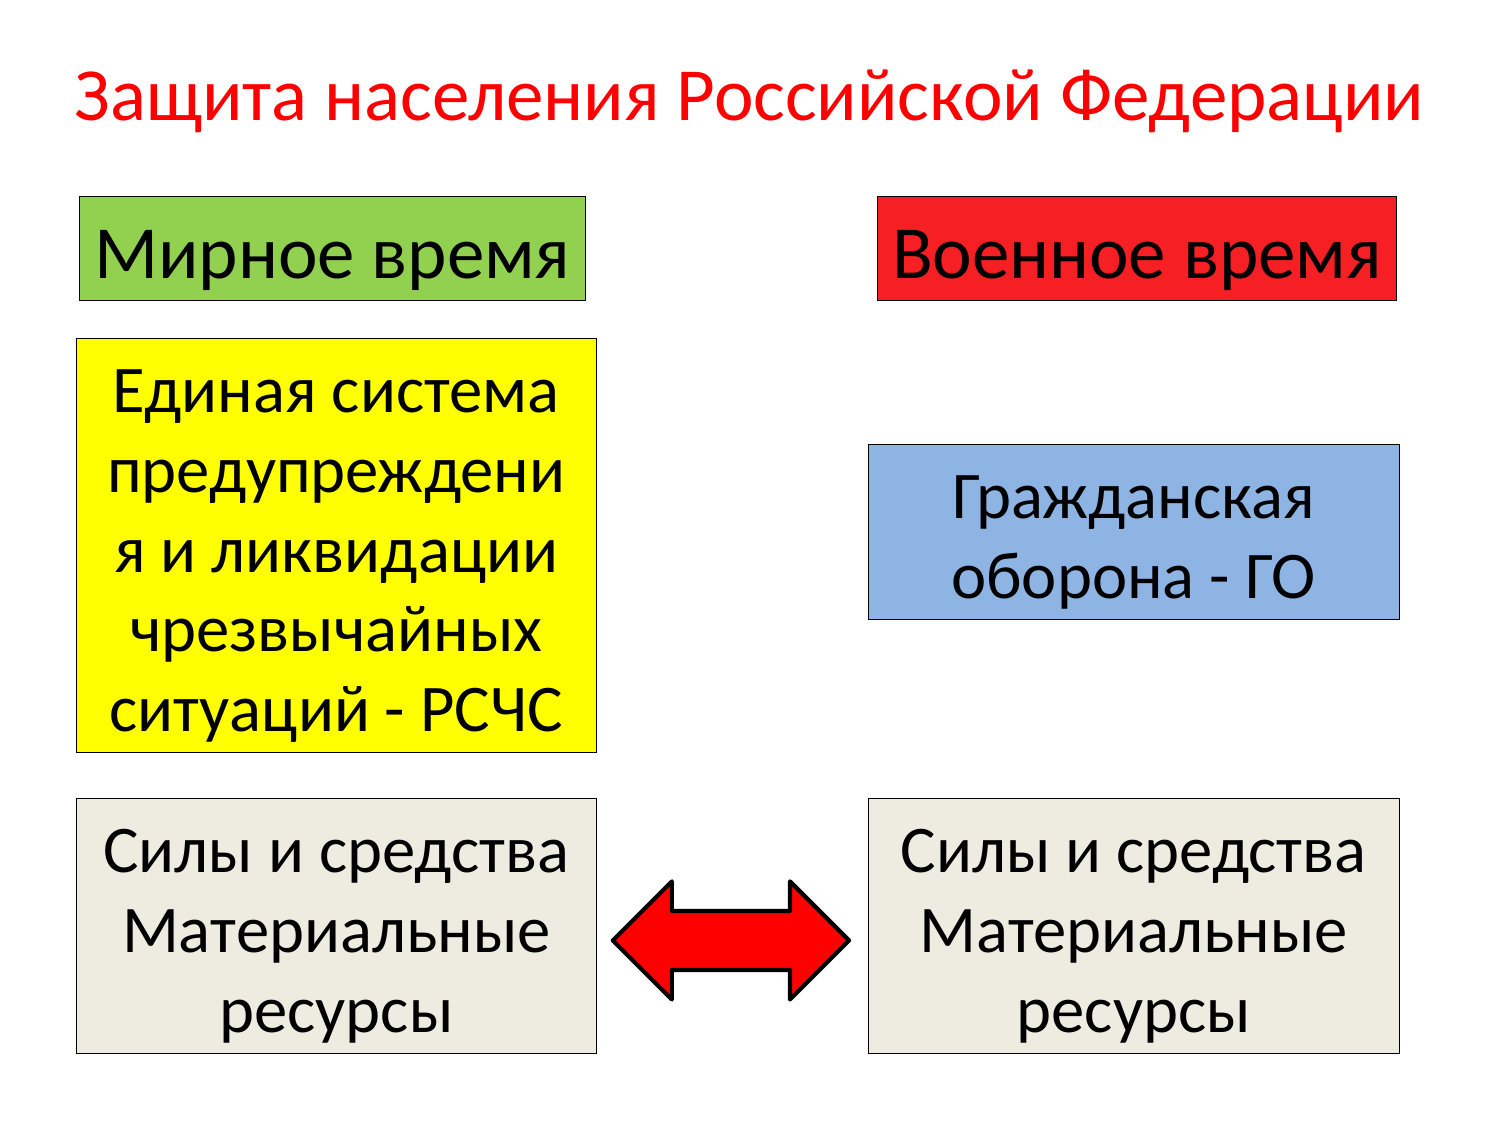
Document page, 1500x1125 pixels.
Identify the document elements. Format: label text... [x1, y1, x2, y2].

text_box Военное время [877, 196, 1397, 301]
text_box Единая система предупреждения и ликвидации чрезвычайных ситуаций - РСЧС [76, 338, 597, 753]
text_box [610, 879, 852, 1002]
text_box Силы и средства Материальные ресурсы [76, 798, 597, 1054]
text_box Силы и средства Материальные ресурсы [868, 798, 1400, 1054]
text_box Гражданская оборона - ГО [868, 444, 1400, 620]
text_box Мирное время [79, 196, 586, 301]
title Защита населения Российской Федерации [29, 30, 1471, 150]
